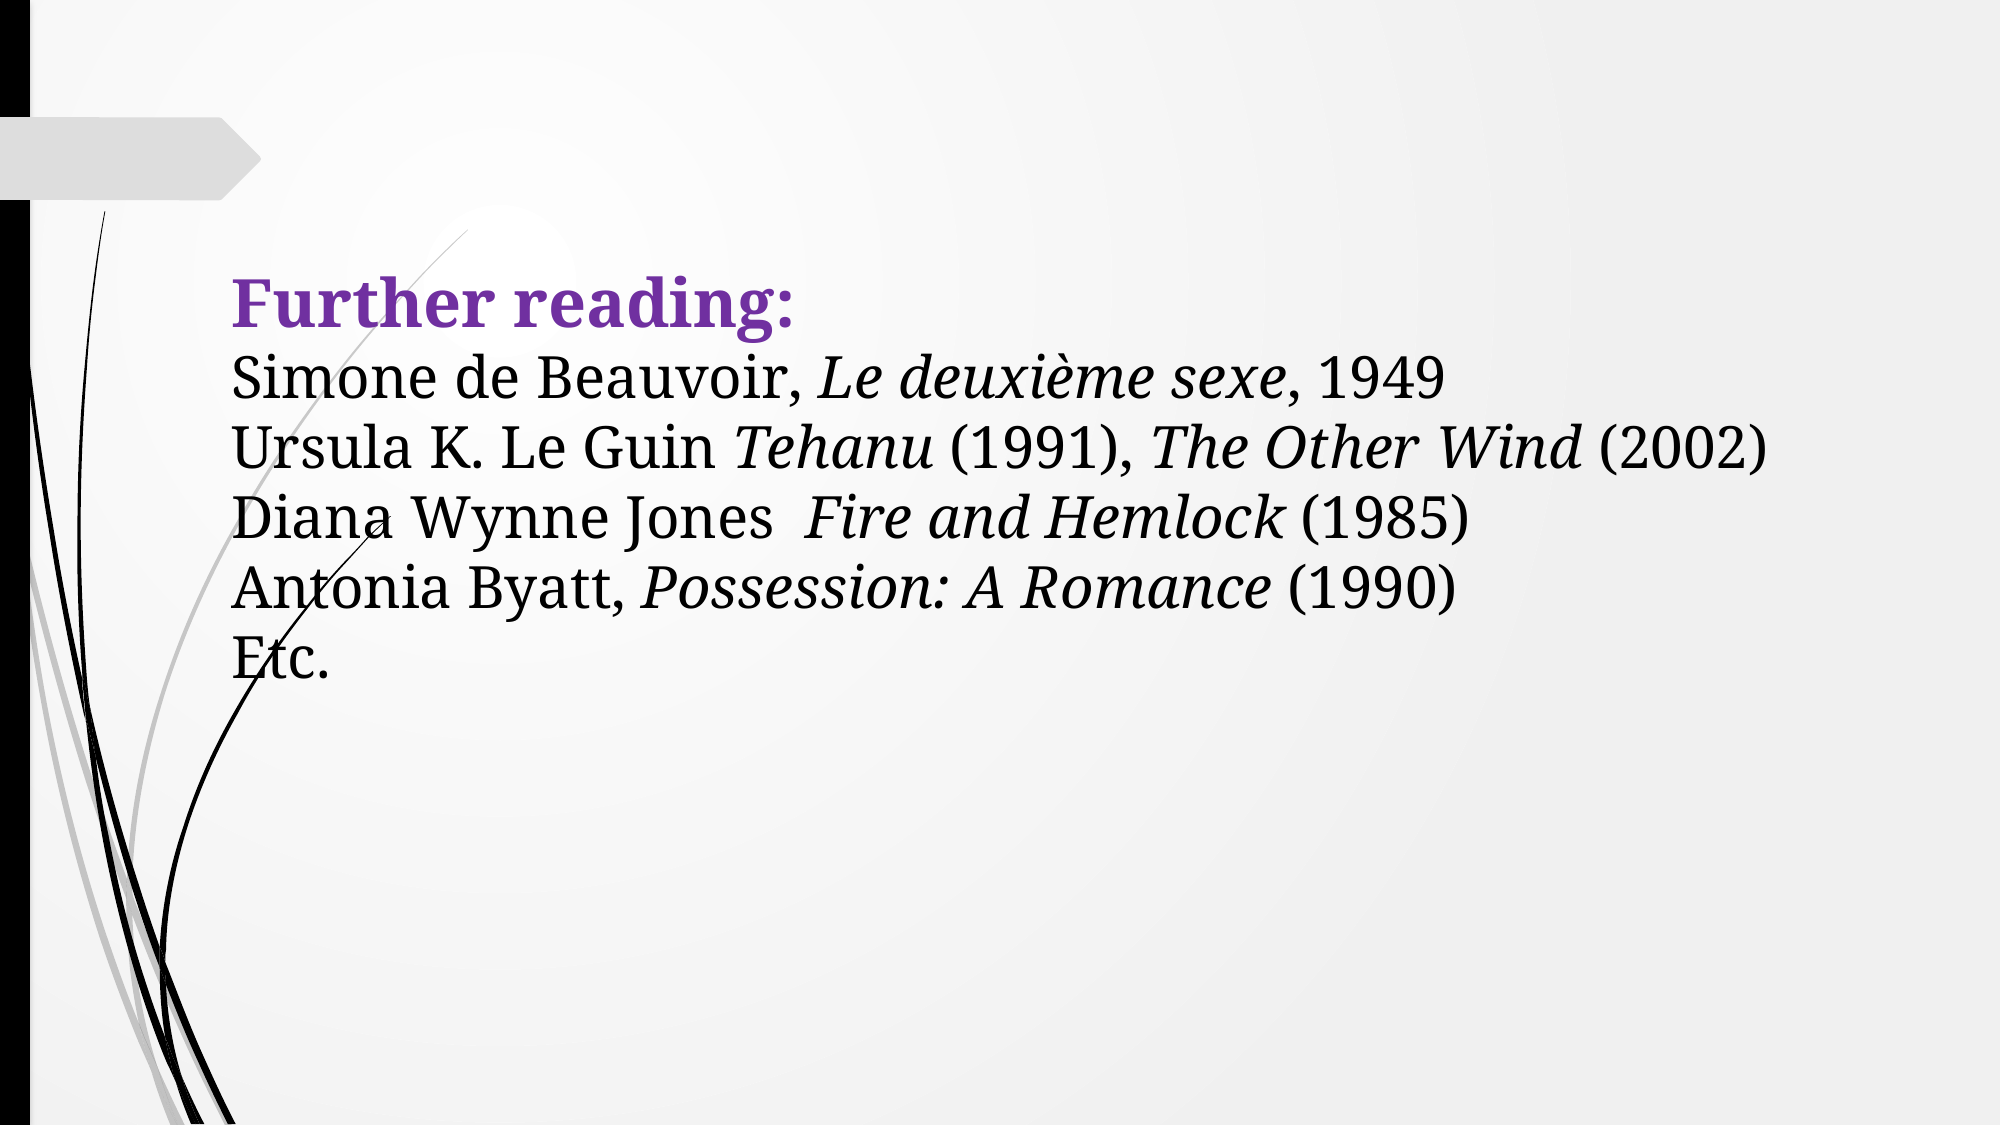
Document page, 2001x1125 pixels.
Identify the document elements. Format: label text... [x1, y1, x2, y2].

text_box Further reading: Simone de Beauvoir, Le deuxième sexe, 1949 Ursula K. Le Guin Tehanu (1991), The Other Wind (2002) Diana Wynne Jones Fire and Hemlock (1985) Antonia Byatt, Possession: A Romance (1990) Etc. [216, 253, 1784, 698]
